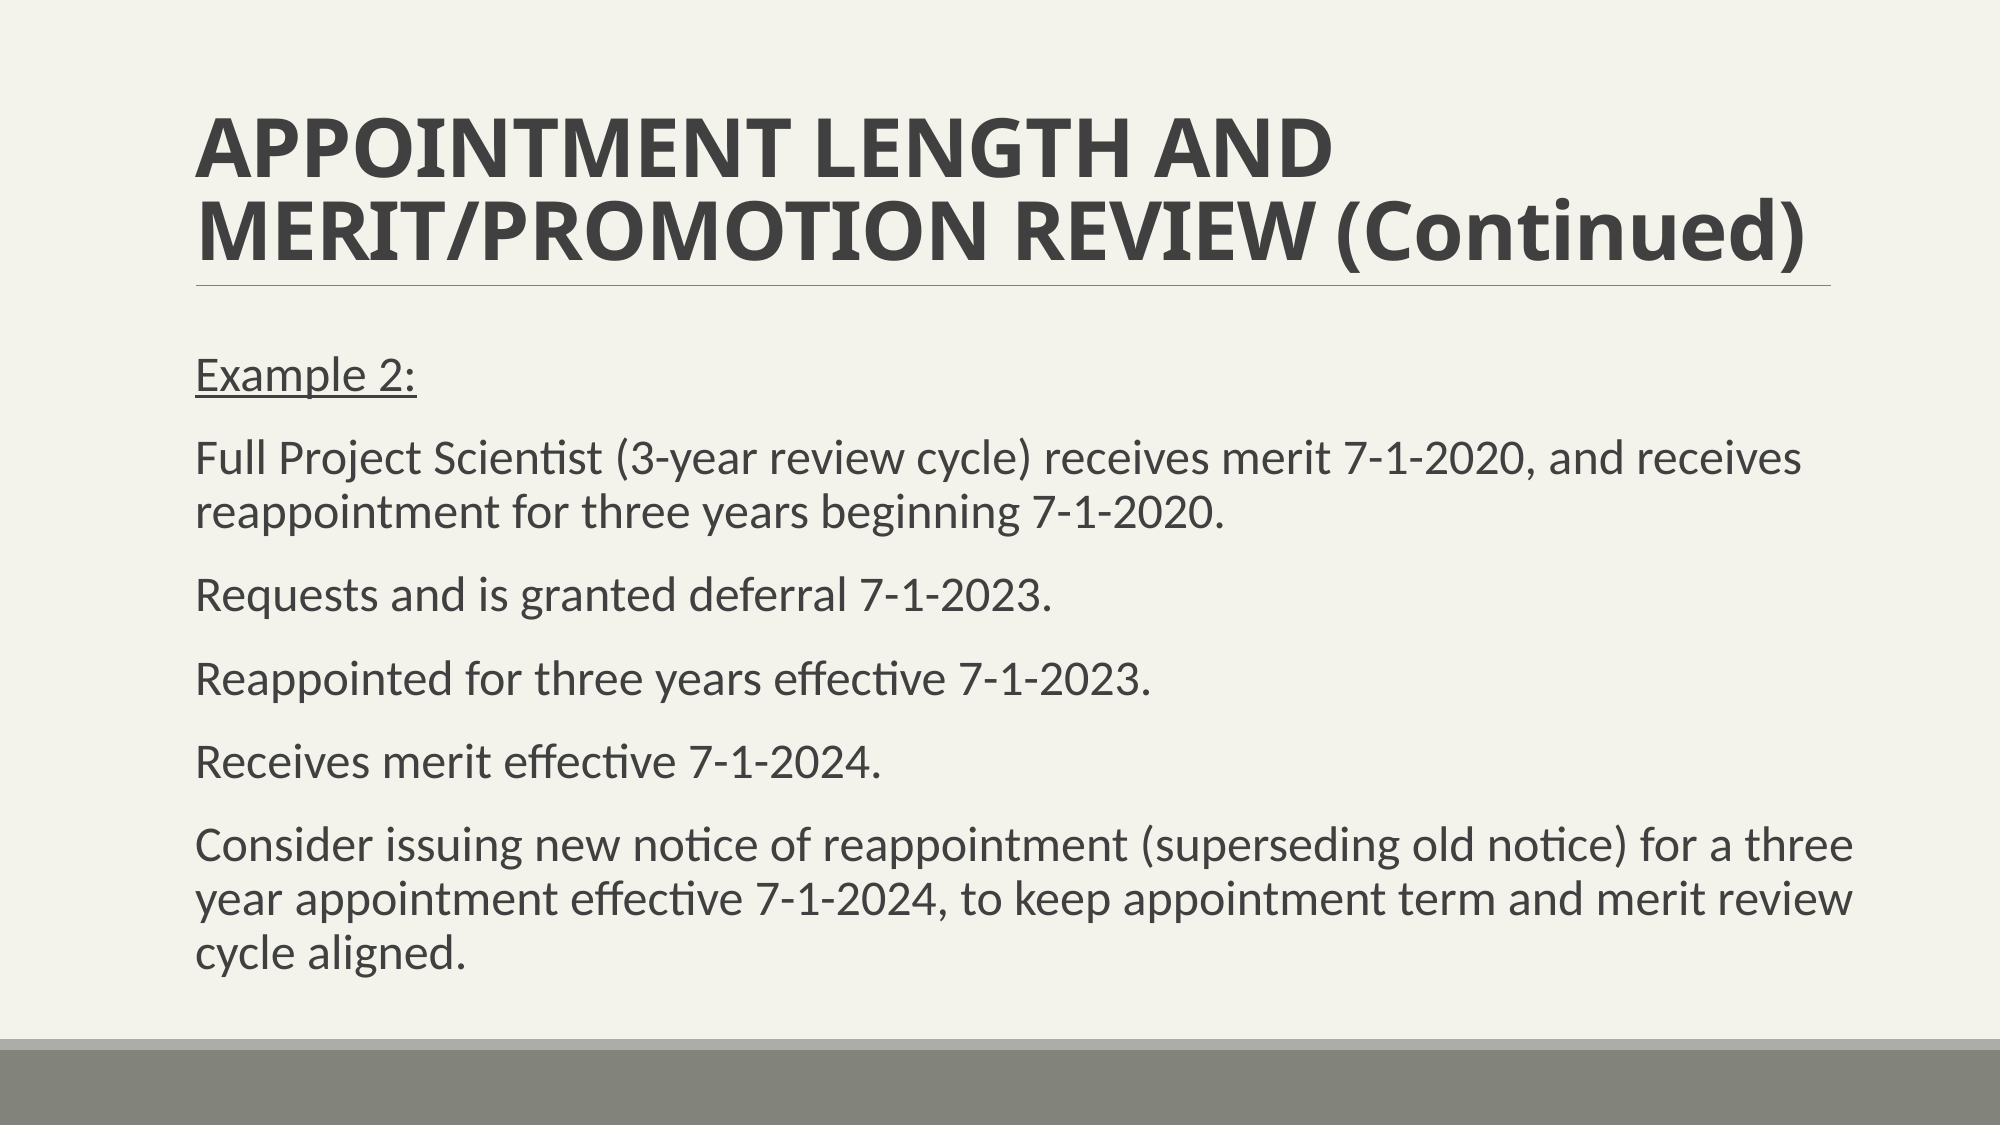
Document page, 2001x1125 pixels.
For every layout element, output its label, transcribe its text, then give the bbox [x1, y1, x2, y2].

title APPOINTMENT LENGTH AND MERIT/PROMOTION REVIEW (Continued) [180, 47, 1830, 285]
list Example 2: Full Project Scientist (3-year review cycle) receives merit 7-1-2020, and receives reappointment for three years beginning 7-1-2020. Requests and is granted deferral 7-1-2023. Reappointed for three years effective 7-1-2023. Receives merit effective 7-1-2024. Consider issuing new notice of reappointment (superseding old notice) for a three year appointment effective 7-1-2024, to keep appointment term and merit review cycle aligned. [180, 340, 1905, 1079]
